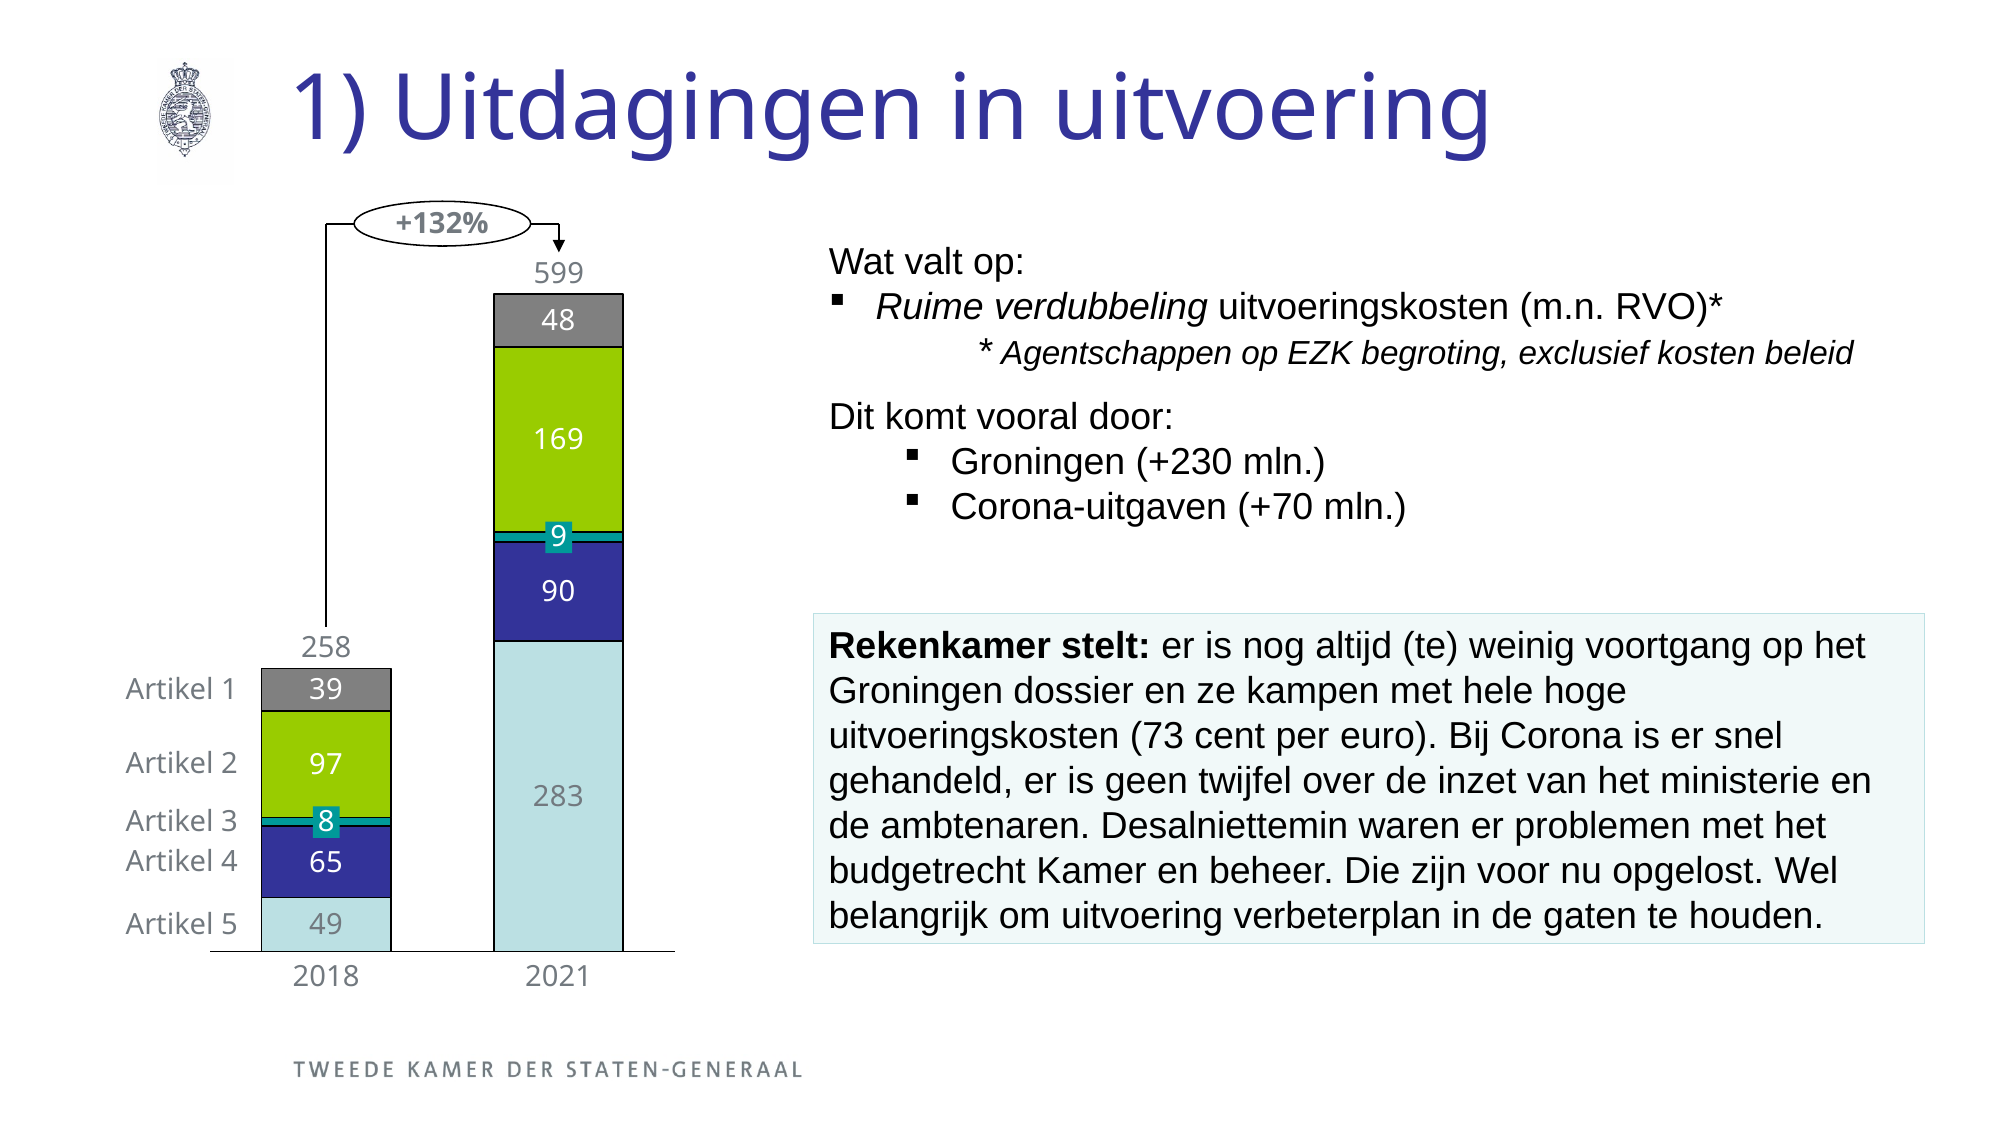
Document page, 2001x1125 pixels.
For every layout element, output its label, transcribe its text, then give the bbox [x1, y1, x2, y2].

text_box 2021 [520, 973, 597, 993]
text_box Artikel 1 [115, 674, 191, 706]
text_box Artikel 2 [115, 748, 191, 781]
picture [285, 1054, 810, 1083]
picture [157, 58, 234, 185]
text_box +132% [354, 201, 531, 223]
text_box 2018 [288, 973, 365, 993]
text_box Artikel 5 [115, 909, 191, 941]
text_box +132% [362, 233, 523, 247]
text_box Artikel 3 [115, 806, 191, 838]
text_box 599 [527, 258, 591, 279]
text_box Wat valt op: Ruime verdubbeling uitvoeringskosten (m.n. RVO)* * Agentschappen op EZK begroting, exclusief kosten beleid Dit komt vooral door: Groningen (+230 mln.) Corona-uitgaven (+70 mln.) [813, 229, 1973, 535]
text_box Rekenkamer stelt: er is nog altijd (te) weinig voortgang op het Groningen dossier en ze kampen met hele hoge uitvoeringskosten (73 cent per euro). Bij Corona is er snel gehandeld, er is geen twijfel over de inzet van het ministerie en de ambtenaren. Desalniettemin waren er problemen met het budgetrecht Kamer en beheer. Die zijn voor nu opgelost. Wel belangrijk om uitvoering verbeterplan in de gaten te houden. [813, 613, 1925, 944]
chart [196, 280, 689, 966]
text_box Artikel 4 [115, 846, 191, 879]
title 1) Uitdagingen in uitvoering [273, 8, 1947, 197]
